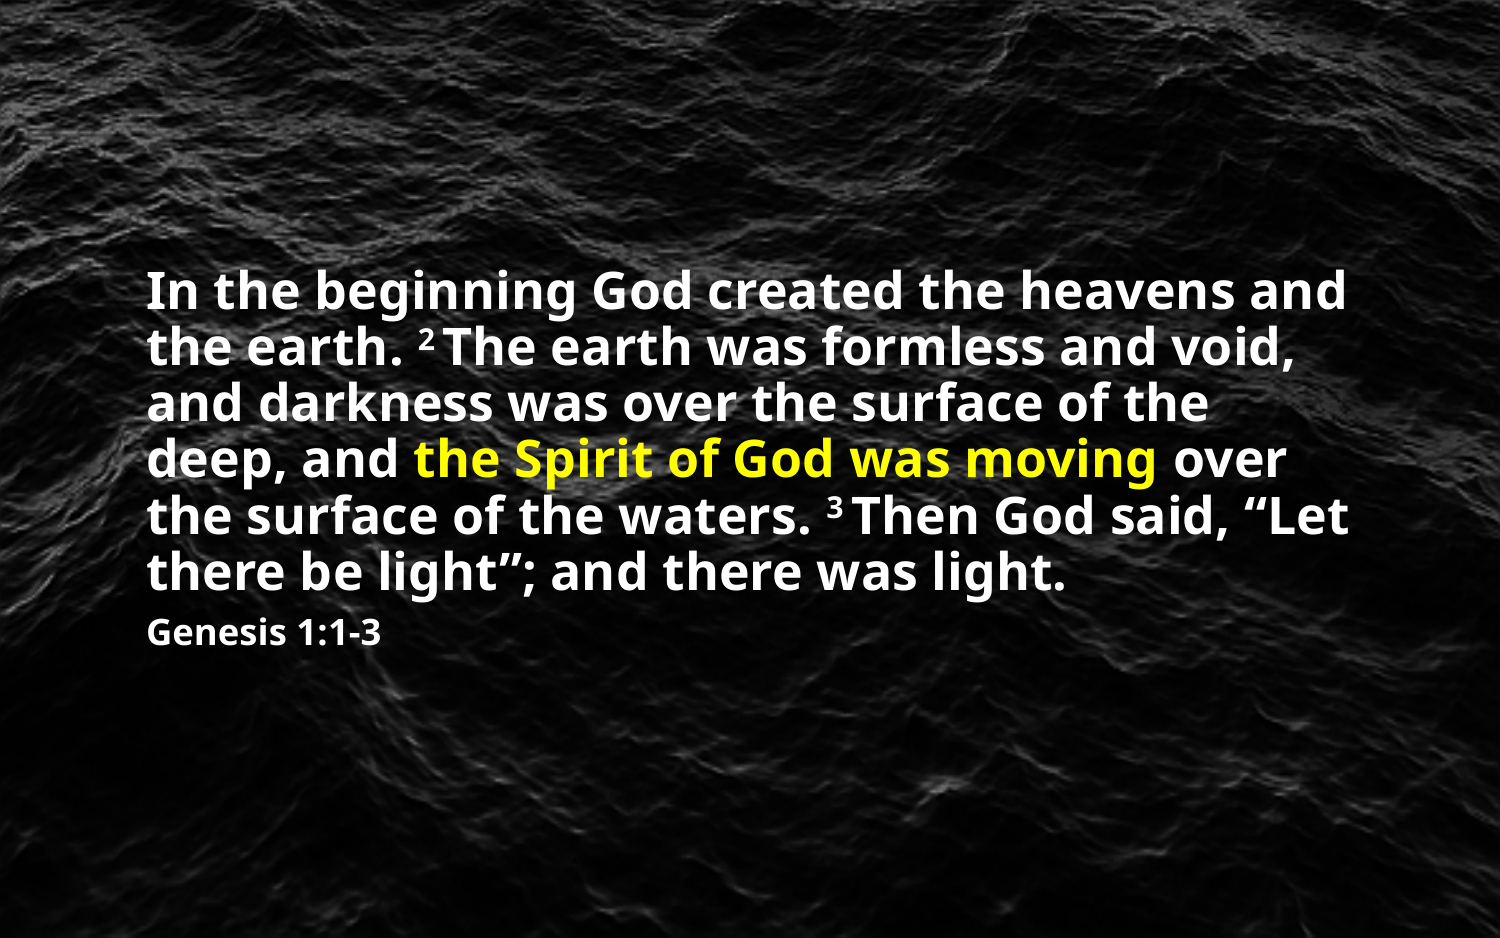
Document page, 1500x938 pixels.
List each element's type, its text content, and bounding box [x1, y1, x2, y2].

picture [0, 0, 1500, 938]
list In the beginning God created the heavens and the earth. 2 The earth was formless and void, and darkness was over the surface of the deep, and the Spirit of God was moving over the surface of the waters. 3 Then God said, “Let there be light”; and there was light. Genesis 1:1-3 [131, 257, 1378, 706]
